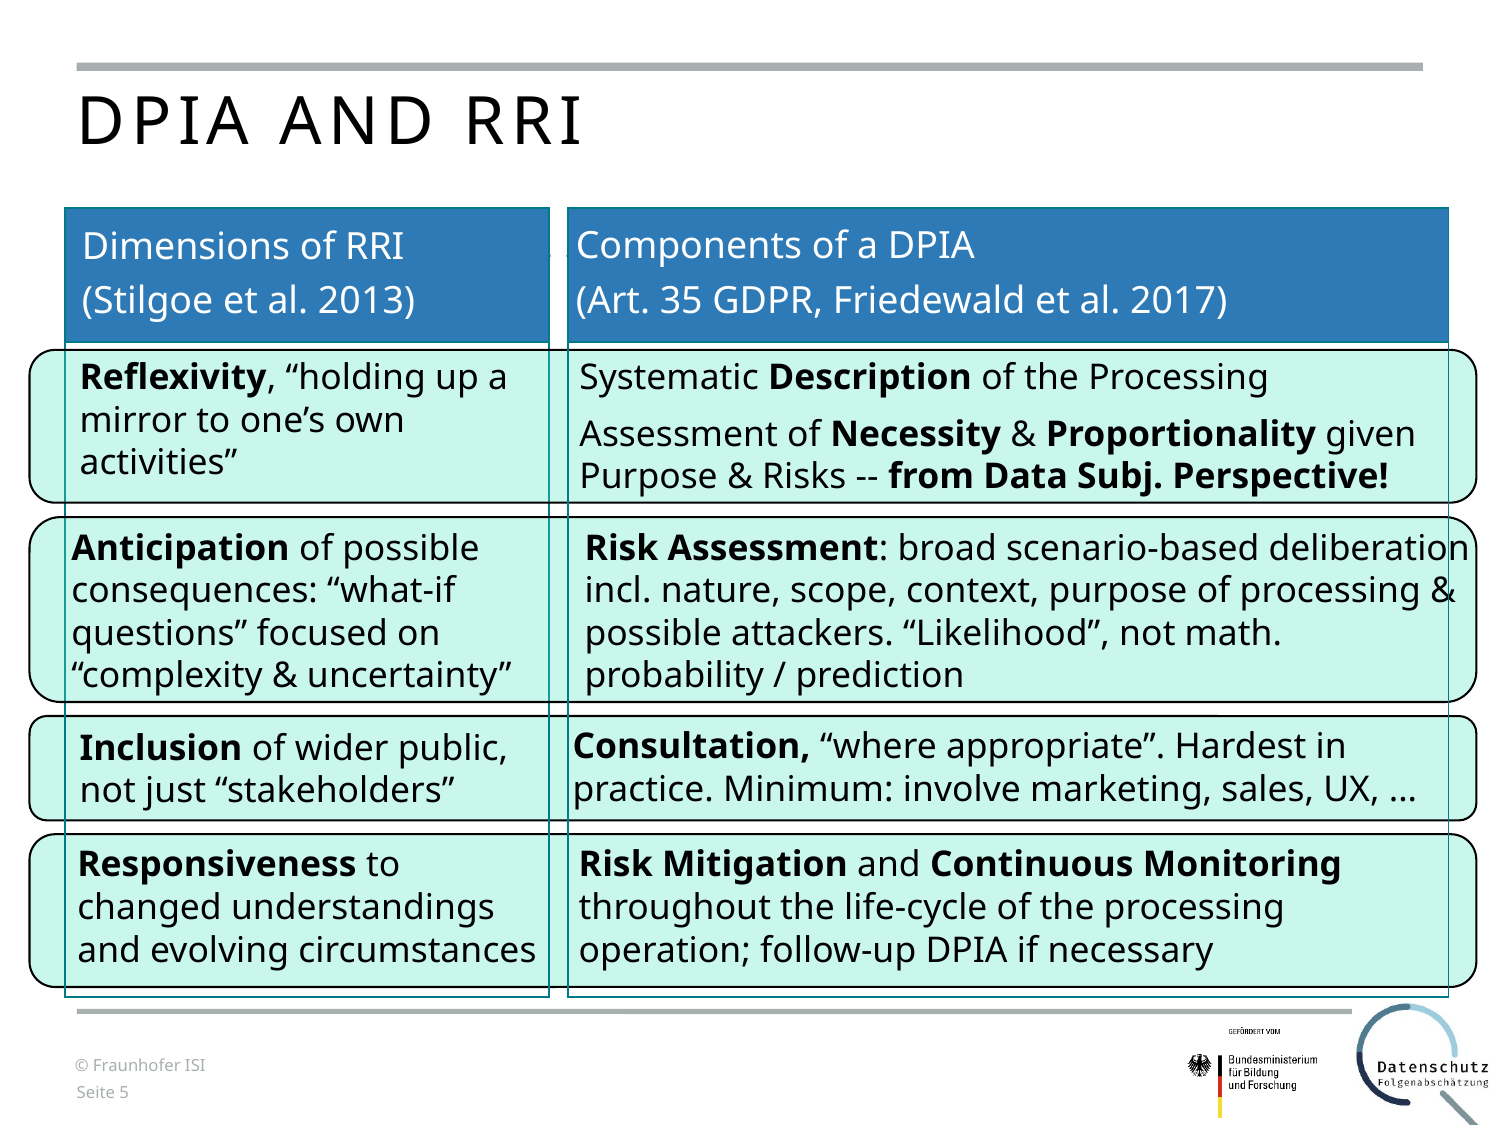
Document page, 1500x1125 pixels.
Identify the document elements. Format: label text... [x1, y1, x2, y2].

title DPIA AND RRI [76, 78, 1423, 206]
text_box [29, 207, 1483, 998]
picture [1187, 1027, 1317, 1118]
picture [1352, 997, 1490, 1125]
